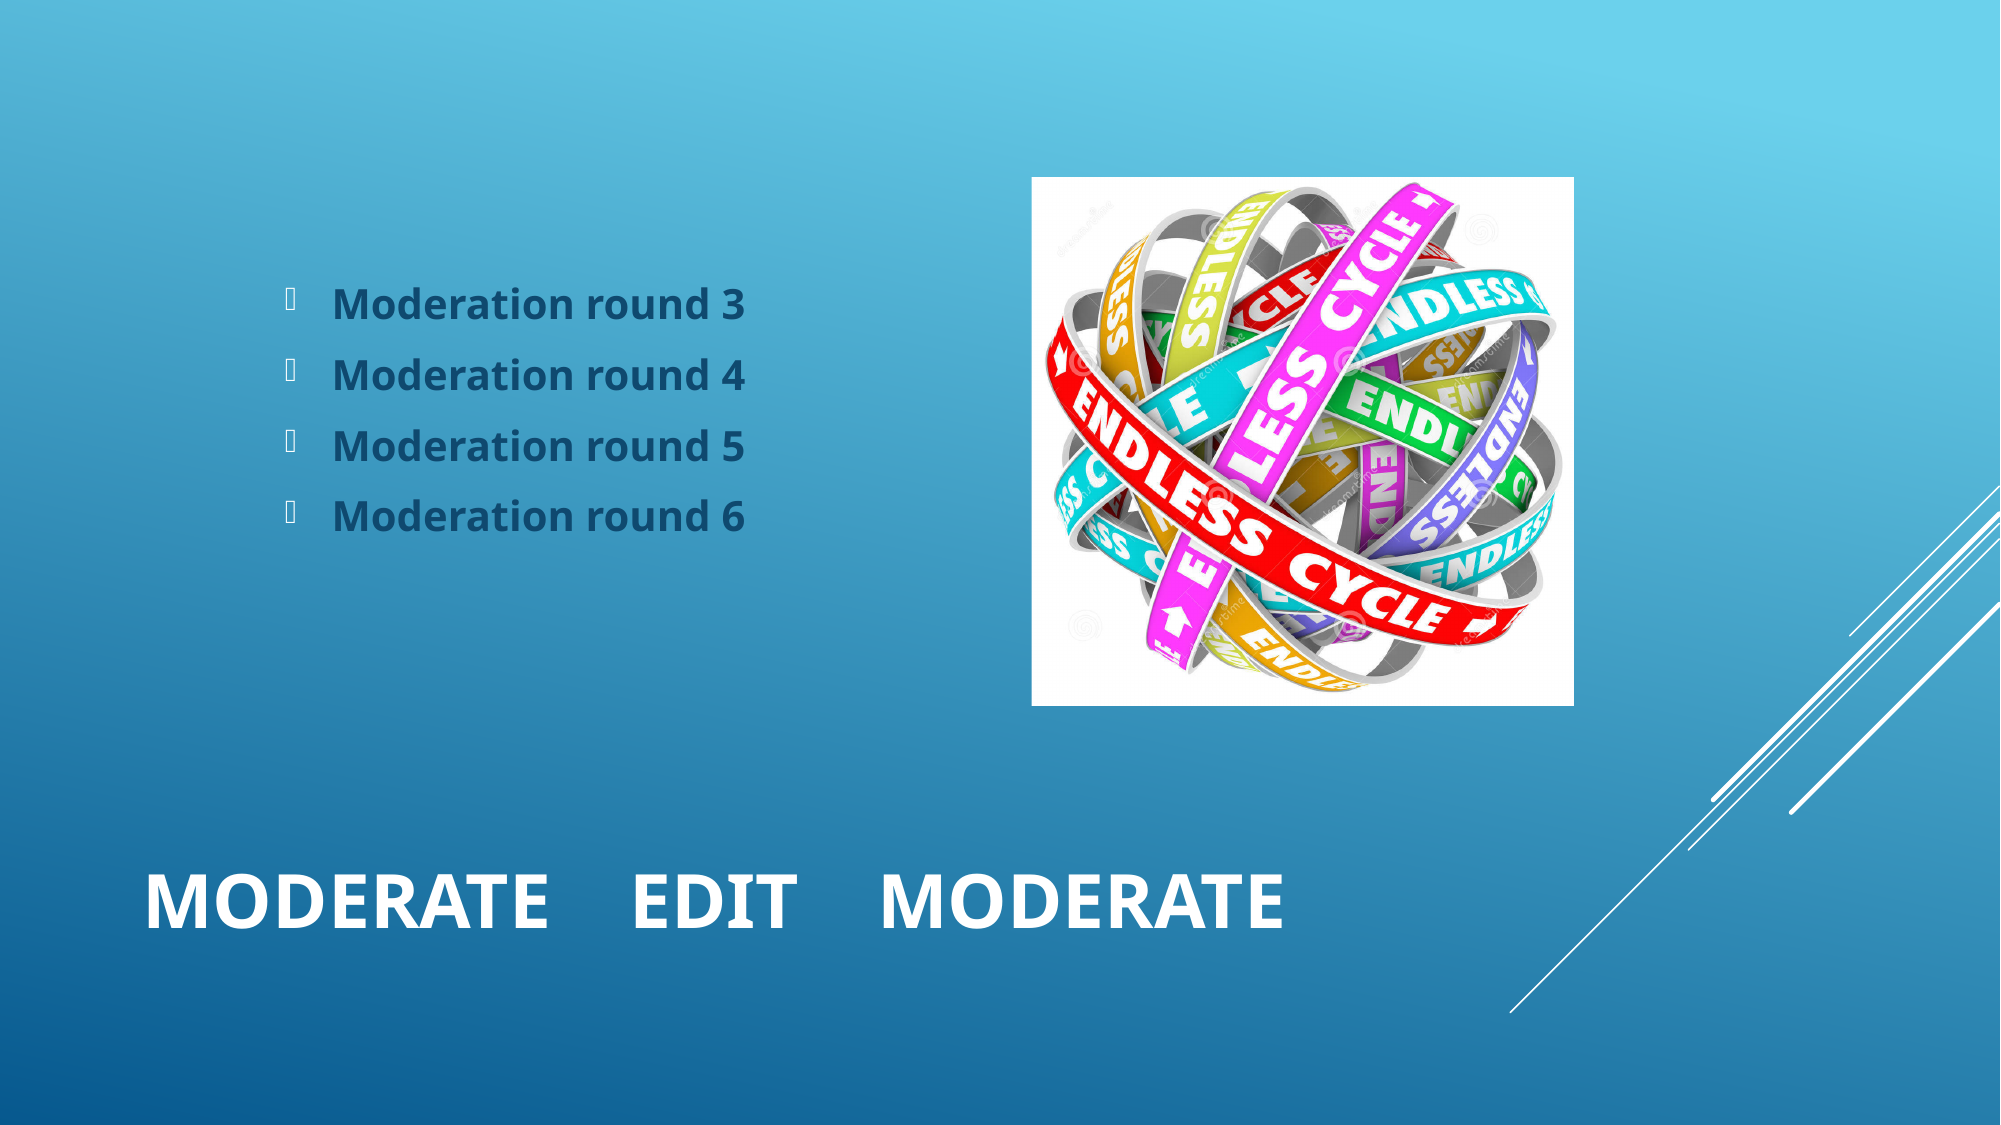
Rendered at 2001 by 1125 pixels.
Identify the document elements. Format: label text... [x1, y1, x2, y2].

title Moderate edit moderate [127, 774, 1303, 1022]
list Moderation round 3 Moderation round 4 Moderation round 5 Moderation round 6 [269, 112, 997, 706]
picture [1031, 177, 1575, 706]
